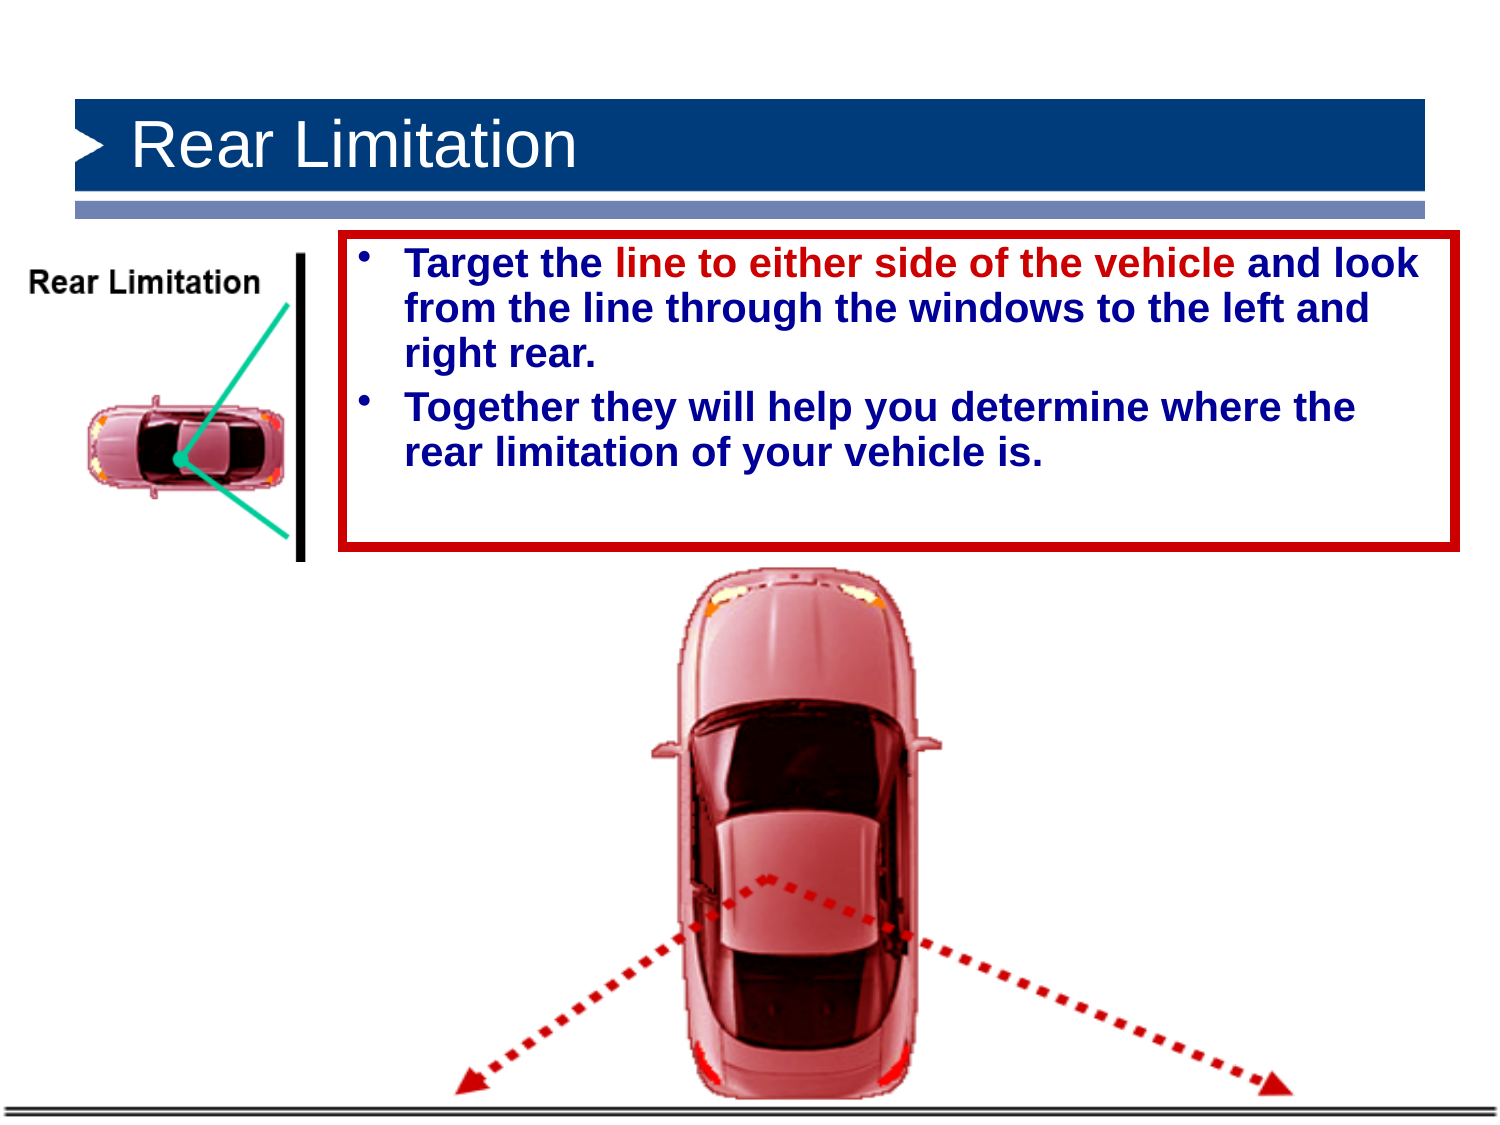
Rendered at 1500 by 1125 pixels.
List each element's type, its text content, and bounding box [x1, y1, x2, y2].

picture [75, 99, 87, 219]
title Rear Limitation [87, 87, 1438, 234]
text_box Target the line to either side of the vehicle and look from the line through the windows to the left and right rear. Together they will help you determine where the rear limitation of your vehicle is. [343, 234, 1455, 548]
picture [1, 234, 1500, 1125]
